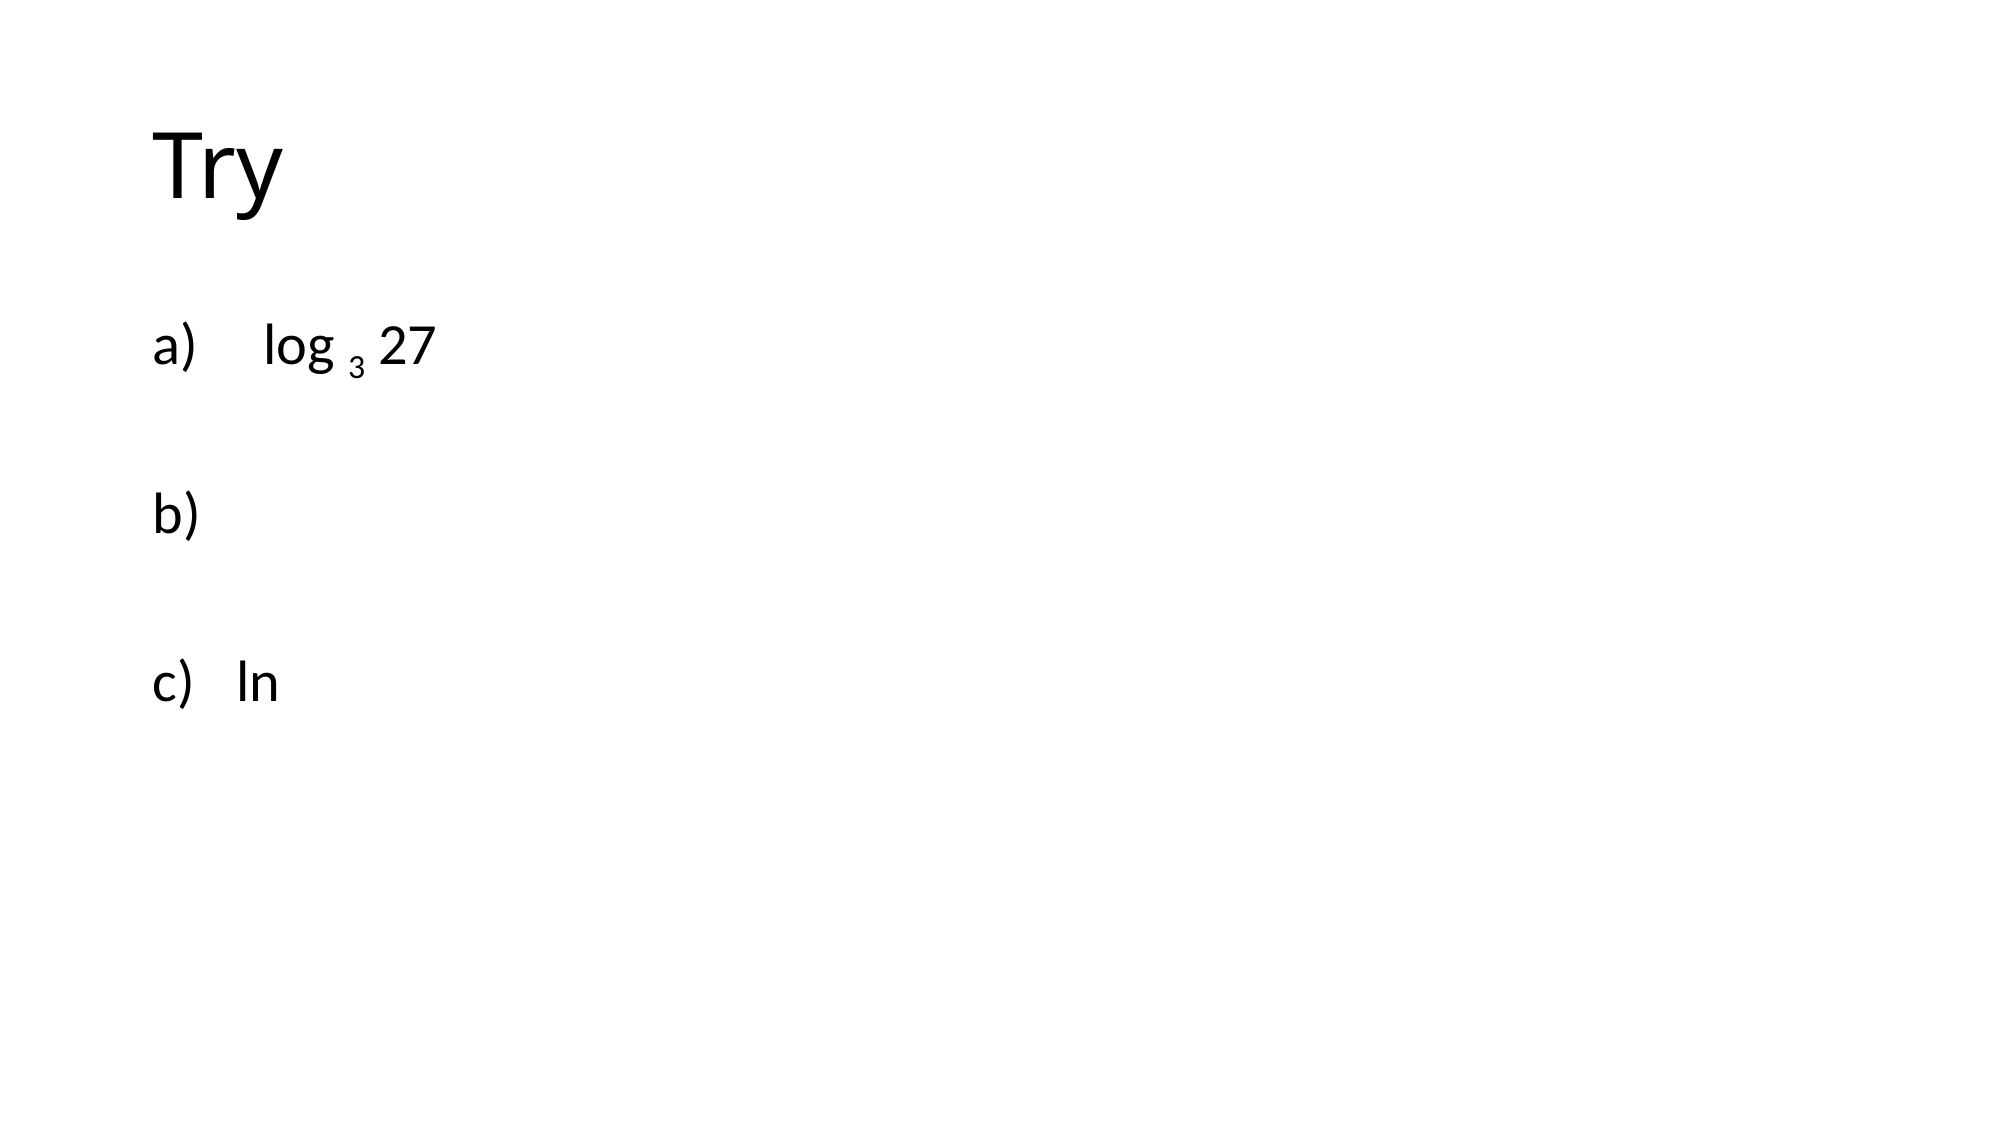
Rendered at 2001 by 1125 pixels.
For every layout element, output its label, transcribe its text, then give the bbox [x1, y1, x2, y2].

title Try [137, 59, 1863, 278]
